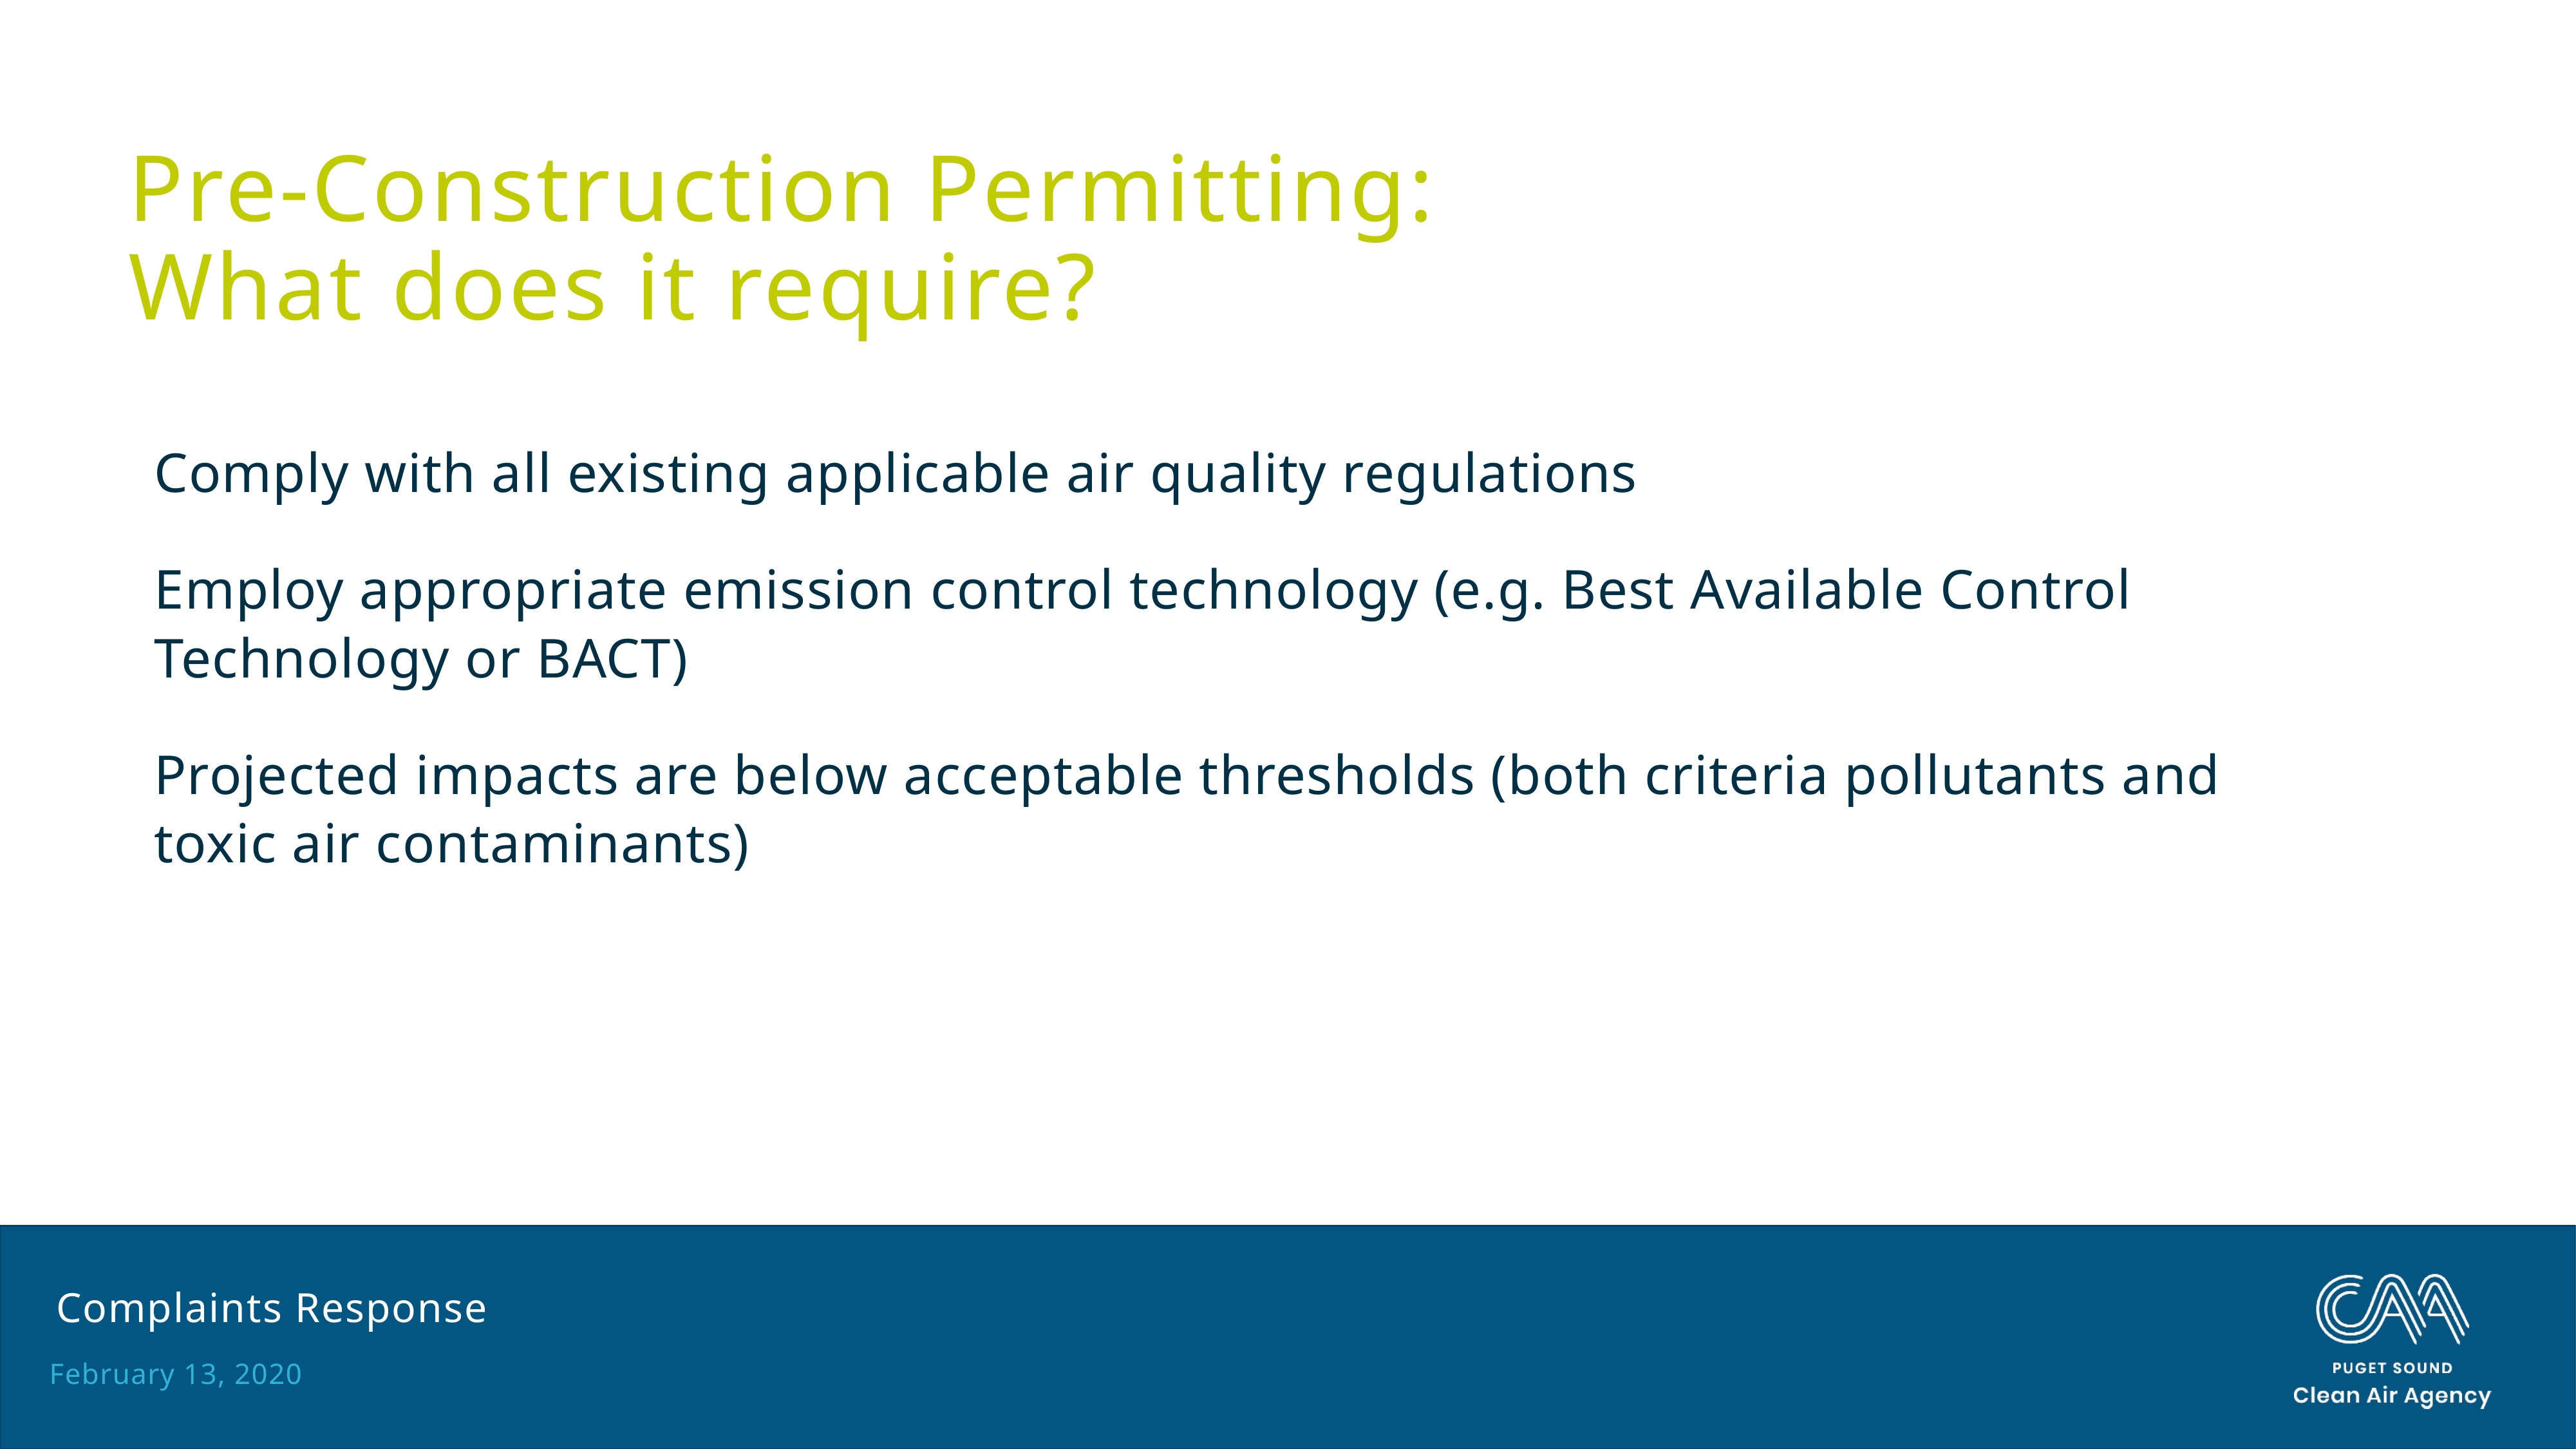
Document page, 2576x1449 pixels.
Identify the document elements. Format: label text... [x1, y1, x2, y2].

picture [2324, 1282, 2421, 1336]
picture [2311, 1387, 2315, 1403]
picture [2420, 1391, 2432, 1408]
picture [2378, 1363, 2386, 1373]
picture [2465, 1391, 2477, 1404]
picture [2383, 1391, 2387, 1403]
picture [2331, 1391, 2344, 1404]
picture [2369, 1362, 2376, 1373]
picture [2356, 1363, 2366, 1374]
picture [2393, 1363, 2402, 1374]
picture [2427, 1293, 2460, 1345]
picture [2295, 1387, 2308, 1404]
picture [2405, 1388, 2418, 1403]
picture [2390, 1391, 2398, 1403]
picture [2404, 1363, 2414, 1374]
picture [2317, 1275, 2416, 1345]
picture [2479, 1391, 2491, 1408]
picture [2347, 1391, 2359, 1403]
picture [2317, 1391, 2329, 1404]
picture [2422, 1282, 2465, 1336]
picture [2450, 1391, 2462, 1403]
list Comply with all existing applicable air quality regulations Employ appropriate emission control technology (e.g. Best Available Control Technology or BACT) Projected impacts are below acceptable thresholds (both criteria pollutants and toxic air contaminants) [144, 430, 2355, 1086]
picture [2333, 1363, 2341, 1373]
picture [2435, 1391, 2448, 1404]
picture [2442, 1363, 2452, 1373]
picture [2418, 1363, 2427, 1374]
title Pre-Construction Permitting: What does it require? [128, 142, 2340, 375]
picture [2418, 1274, 2469, 1328]
picture [2367, 1388, 2381, 1403]
picture [2430, 1363, 2439, 1373]
picture [2344, 1363, 2353, 1374]
picture [2332, 1274, 2426, 1327]
